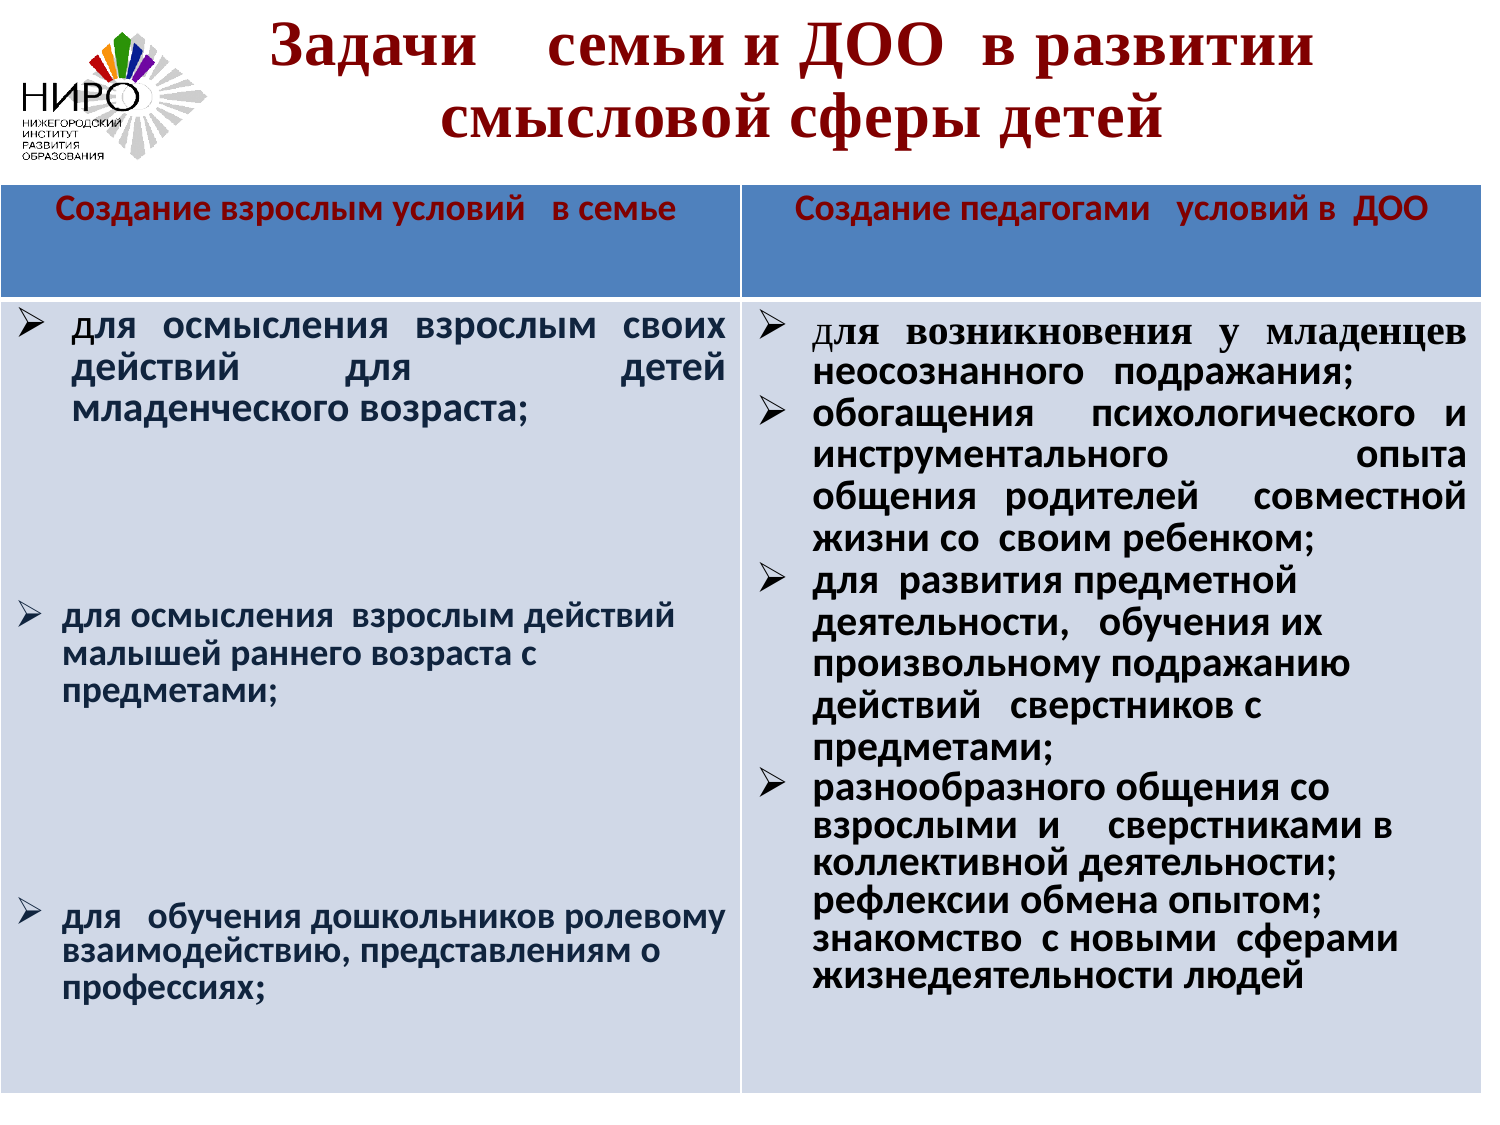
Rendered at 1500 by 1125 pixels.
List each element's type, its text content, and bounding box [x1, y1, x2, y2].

table_cell для осмысления взрослым своих действий для детей младенческого возраста; для осмысления взрослым действий малышей раннего возраста с предметами; для обучения дошкольников ролевому взаимодействию, представлениям о профессиях; [1, 302, 740, 1093]
table_header Создание взрослым условий в семье [1, 185, 740, 297]
picture [21, 30, 208, 162]
table_header Создание педагогами условий в ДОО [742, 185, 1481, 297]
title Задачи семьи и ДОО в развитии смысловой сферы детей [183, 0, 1439, 160]
table_cell для возникновения у младенцев неосознанного подражания; обогащения психологического и инструментального опыта общения родителей совместной жизни со своим ребенком; для развития предметной деятельности, обучения их произвольному подражанию действий сверстников с предметами; разнообразного общения со взрослыми и сверстниками в коллективной деятельности; рефлексии обмена опытом; знакомство с новыми сферами жизнедеятельности людей [742, 302, 1481, 1093]
